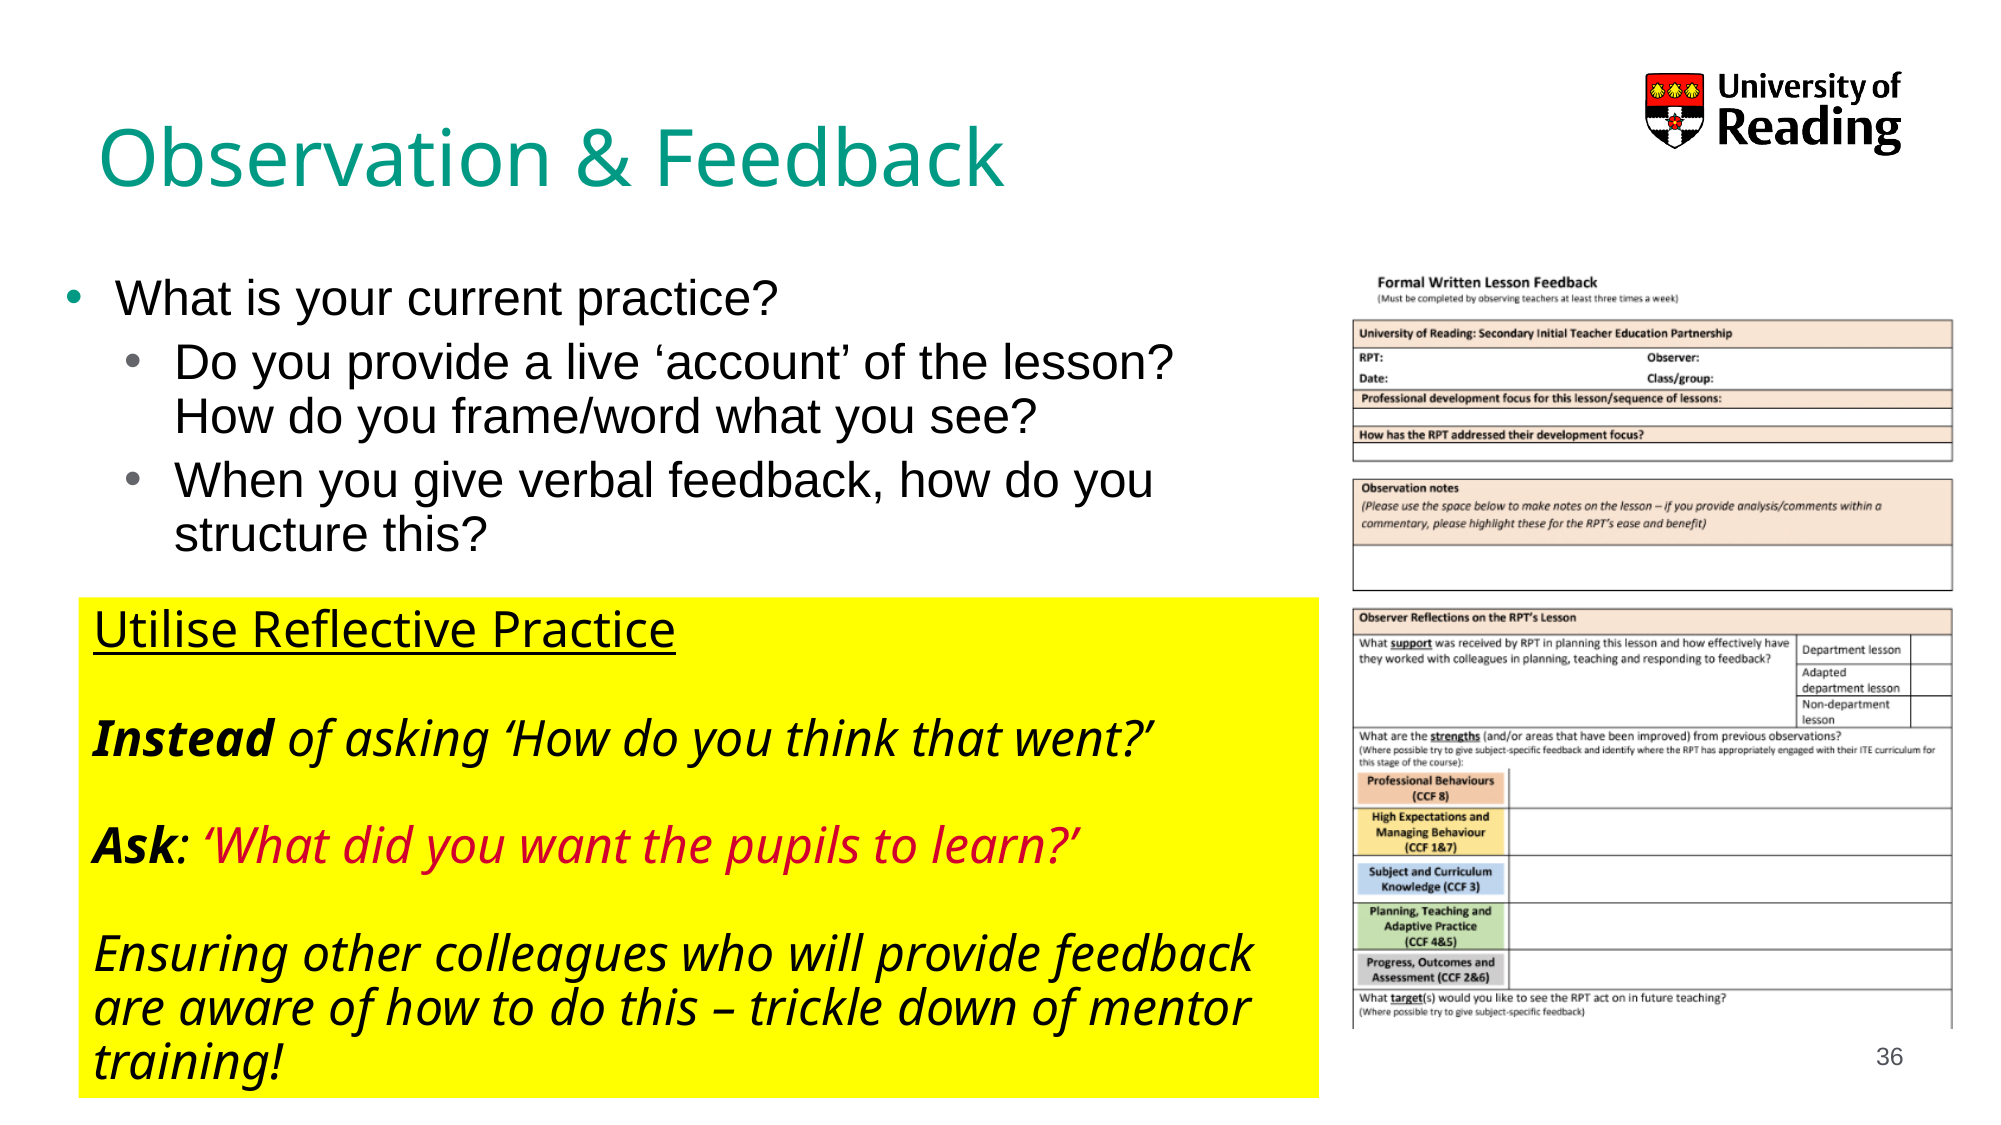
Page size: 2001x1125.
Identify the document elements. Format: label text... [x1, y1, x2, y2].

text_box Utilise Reflective Practice Instead of asking ‘How do you think that went?’ Ask: ‘What did you want the pupils to learn?’ Ensuring other colleagues who will provide feedback are aware of how to do this – trickle down of mentor training! [78, 597, 1319, 1098]
slide_number 36 [1756, 1040, 1904, 1083]
picture [1342, 266, 1960, 1030]
title Observation & Feedback [97, 66, 1909, 203]
list What is your current practice? Do you provide a live ‘account’ of the lesson? How do you frame/word what you see? When you give verbal feedback, how do you structure this? [55, 267, 1249, 598]
